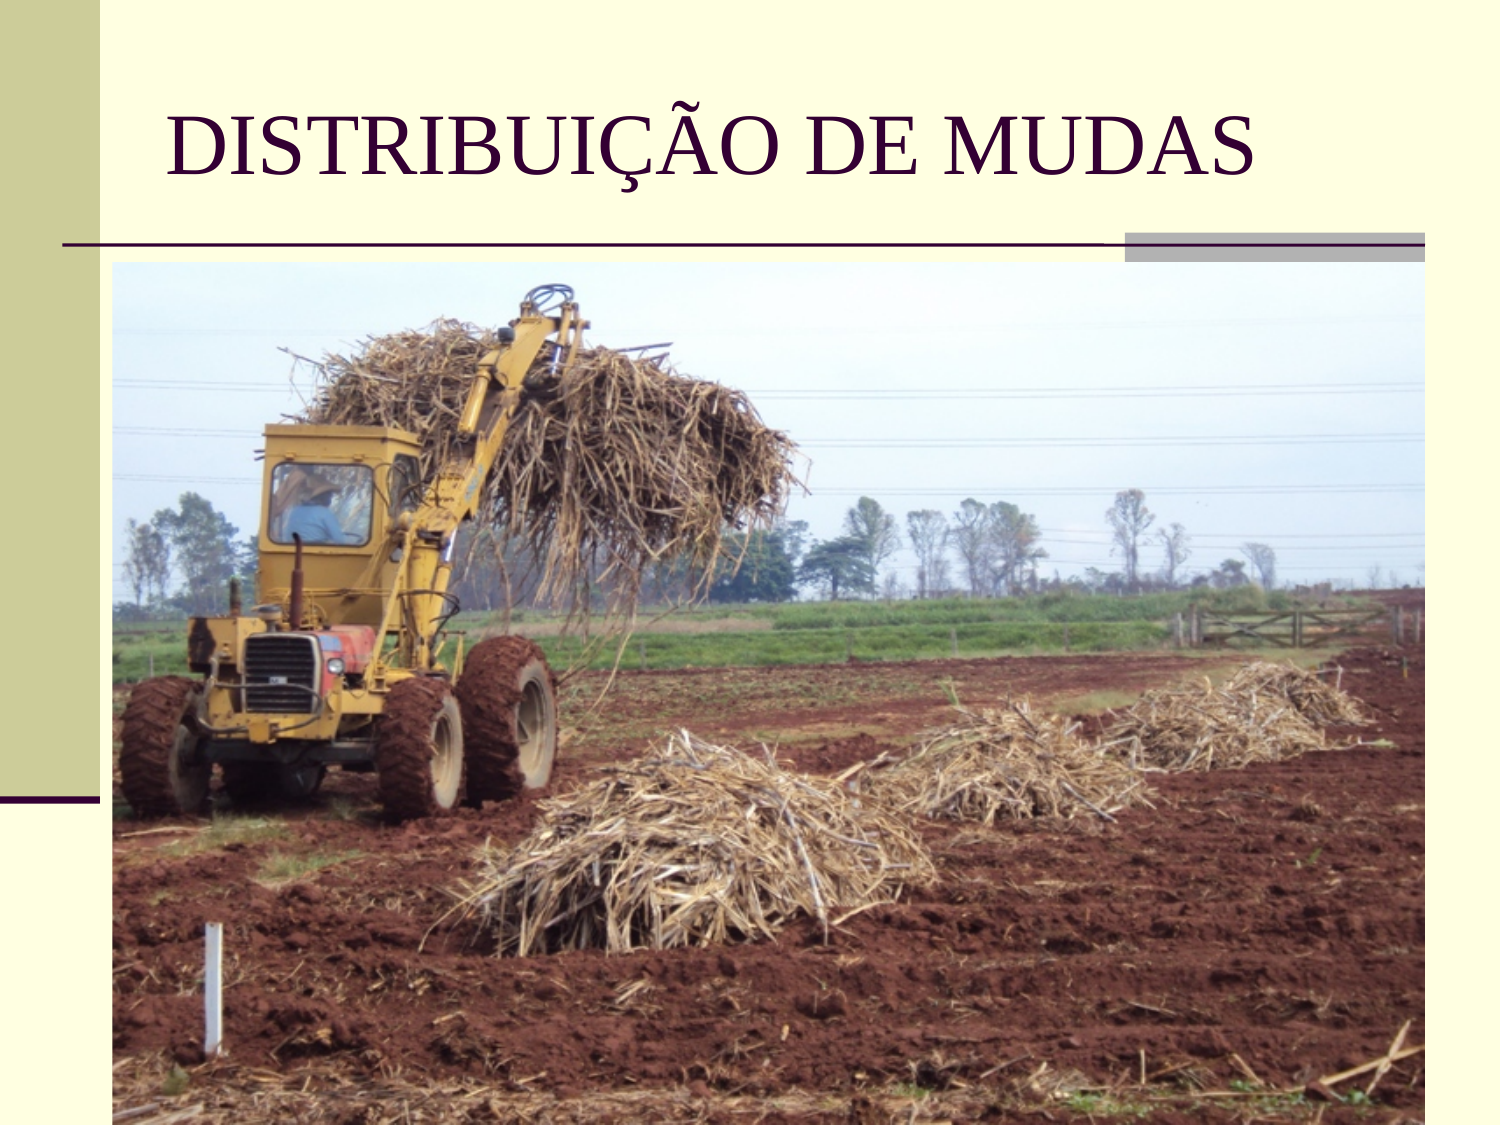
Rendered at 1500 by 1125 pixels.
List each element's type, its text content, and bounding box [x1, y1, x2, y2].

title DISTRIBUIÇÃO DE MUDAS [149, 45, 1426, 234]
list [111, 262, 1426, 1125]
